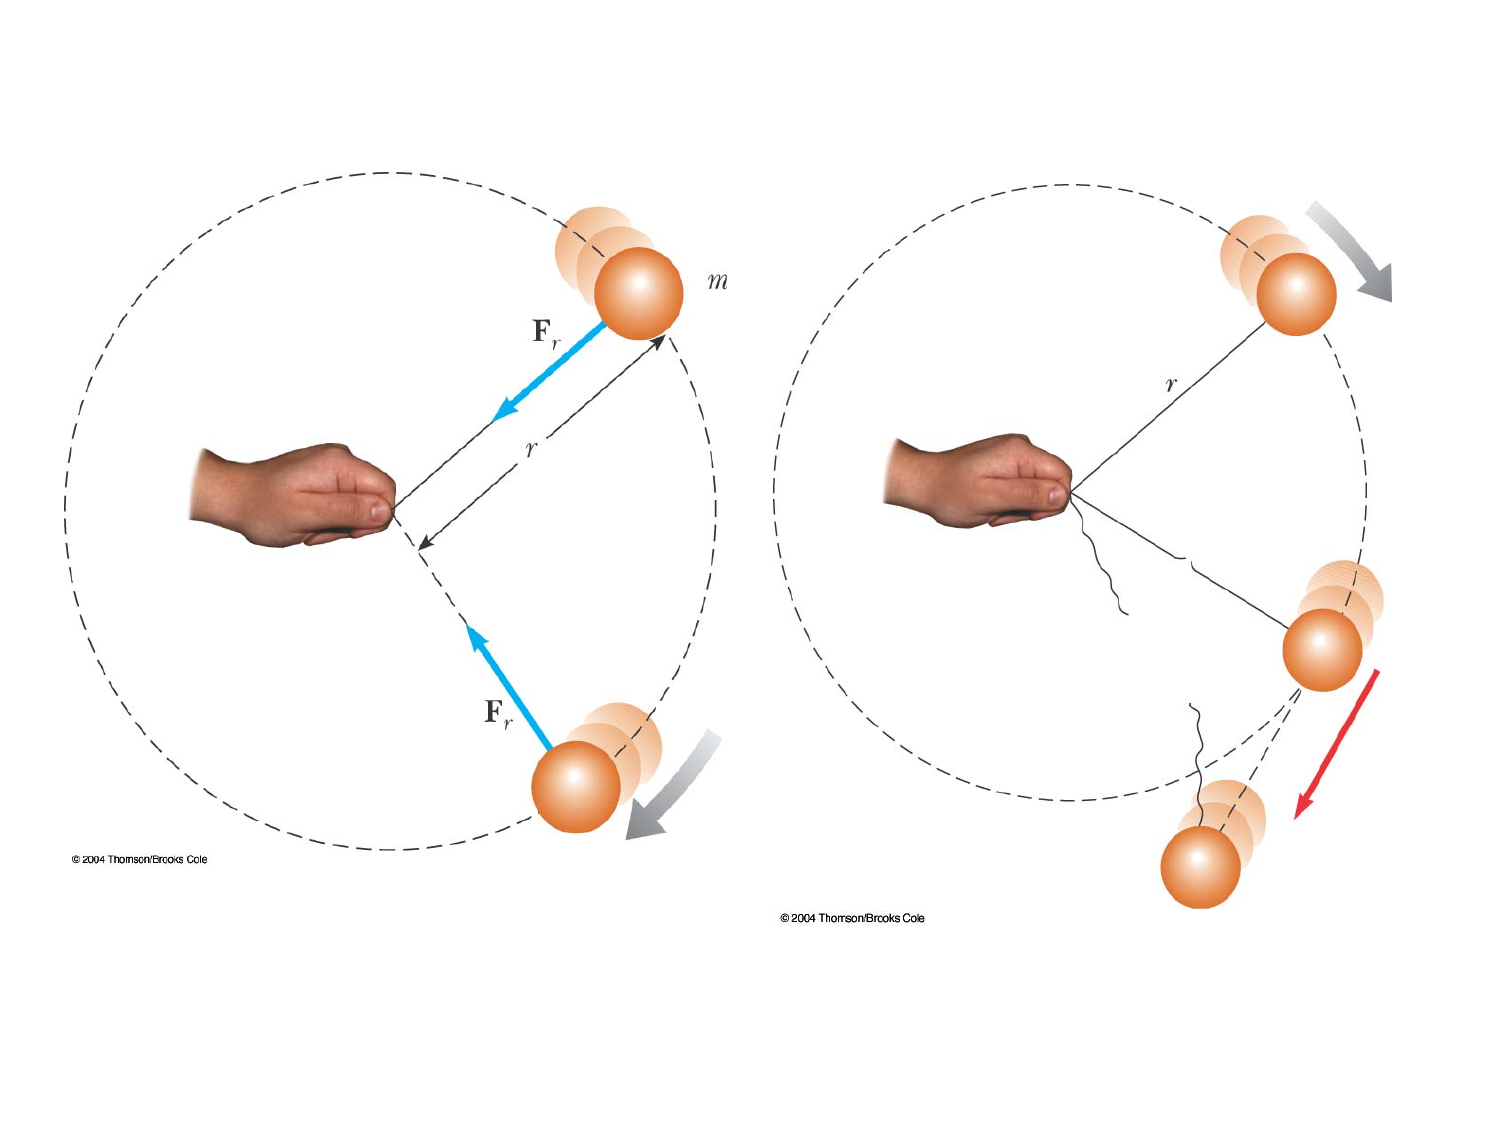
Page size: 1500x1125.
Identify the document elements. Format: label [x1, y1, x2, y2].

picture [773, 184, 1393, 928]
picture [64, 172, 727, 869]
